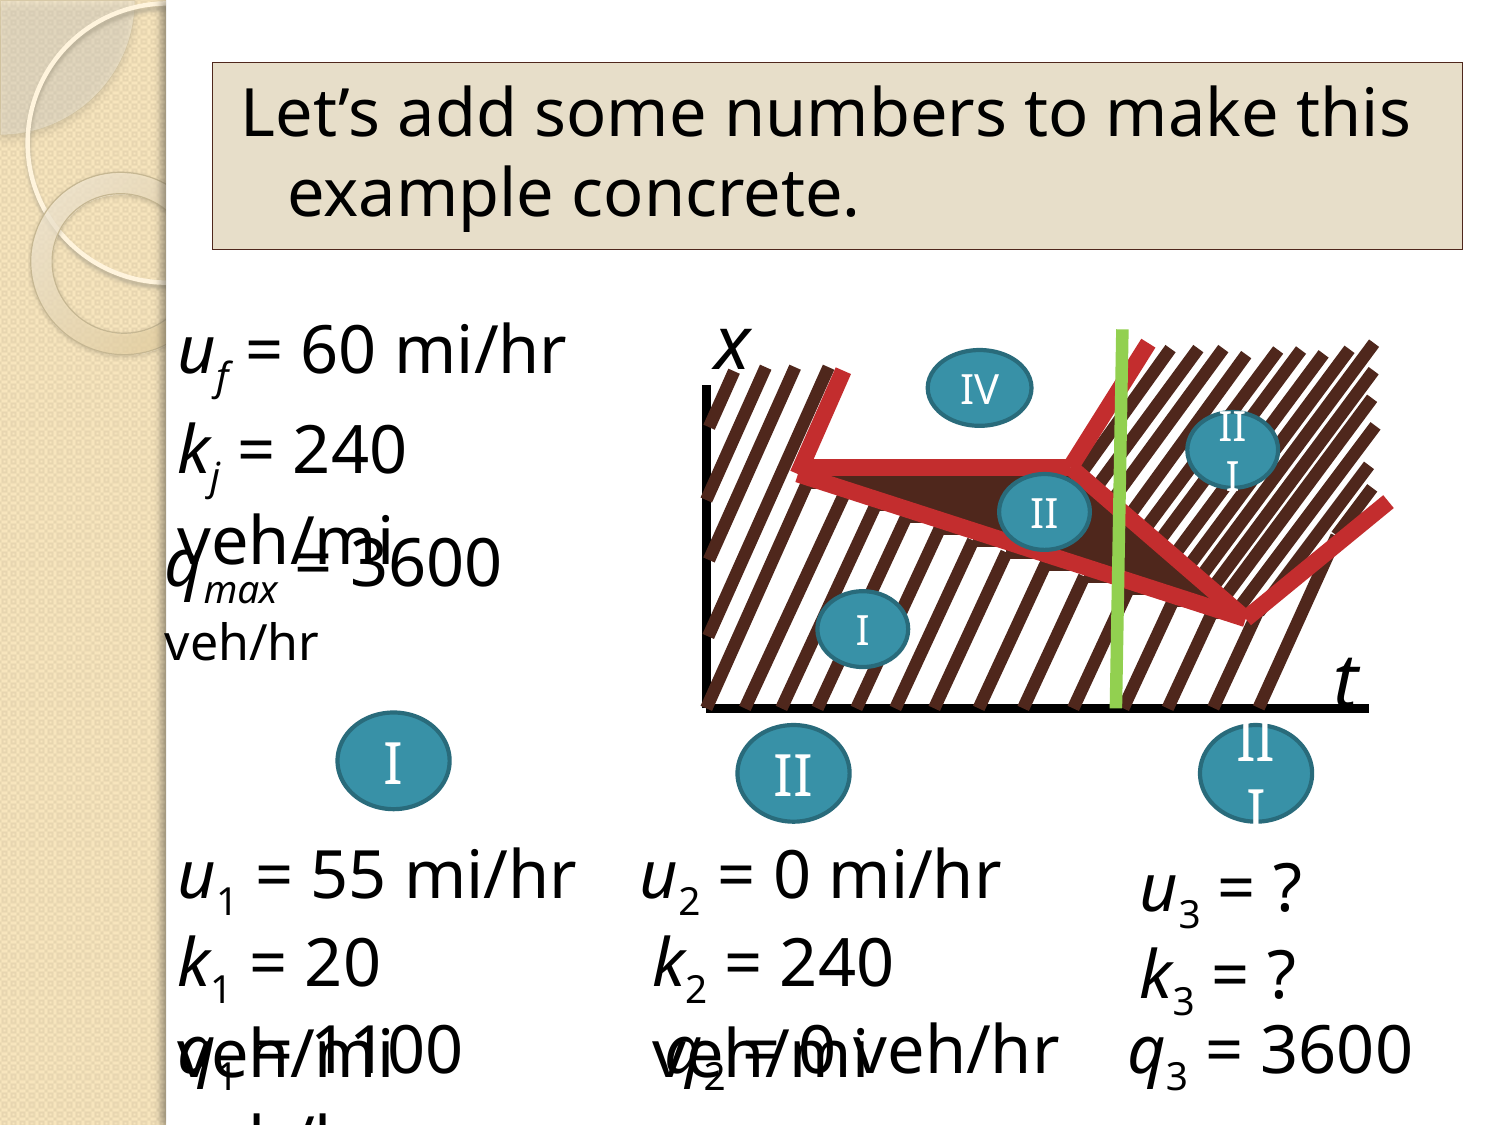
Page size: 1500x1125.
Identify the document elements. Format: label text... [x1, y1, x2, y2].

text_box Let’s add some numbers to make this example concrete. [212, 62, 1463, 250]
text_box k3 = ? [1124, 924, 1500, 1031]
text_box k2 = 240 veh/mi [637, 912, 1100, 1099]
text_box u2 = 0 mi/hr [624, 825, 1088, 931]
text_box u1 = 55 mi/hr [162, 825, 624, 912]
text_box q3 = 3600 [1112, 999, 1500, 1106]
text_box k1 = 20 veh/mi [162, 912, 625, 999]
text_box III [1197, 722, 1315, 824]
text_box kj = 240 veh/mi [162, 399, 625, 512]
text_box qmax = 3600 veh/hr [150, 512, 650, 679]
text_box II [735, 722, 852, 824]
text_box u3 = ? [1124, 837, 1500, 924]
text_box q1 = 1100 veh/hr [162, 999, 663, 1125]
text_box I [335, 710, 452, 812]
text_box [699, 287, 1389, 709]
text_box q2 = 0 veh/hr [649, 999, 1112, 1106]
text_box uf = 60 mi/hr [162, 299, 625, 399]
